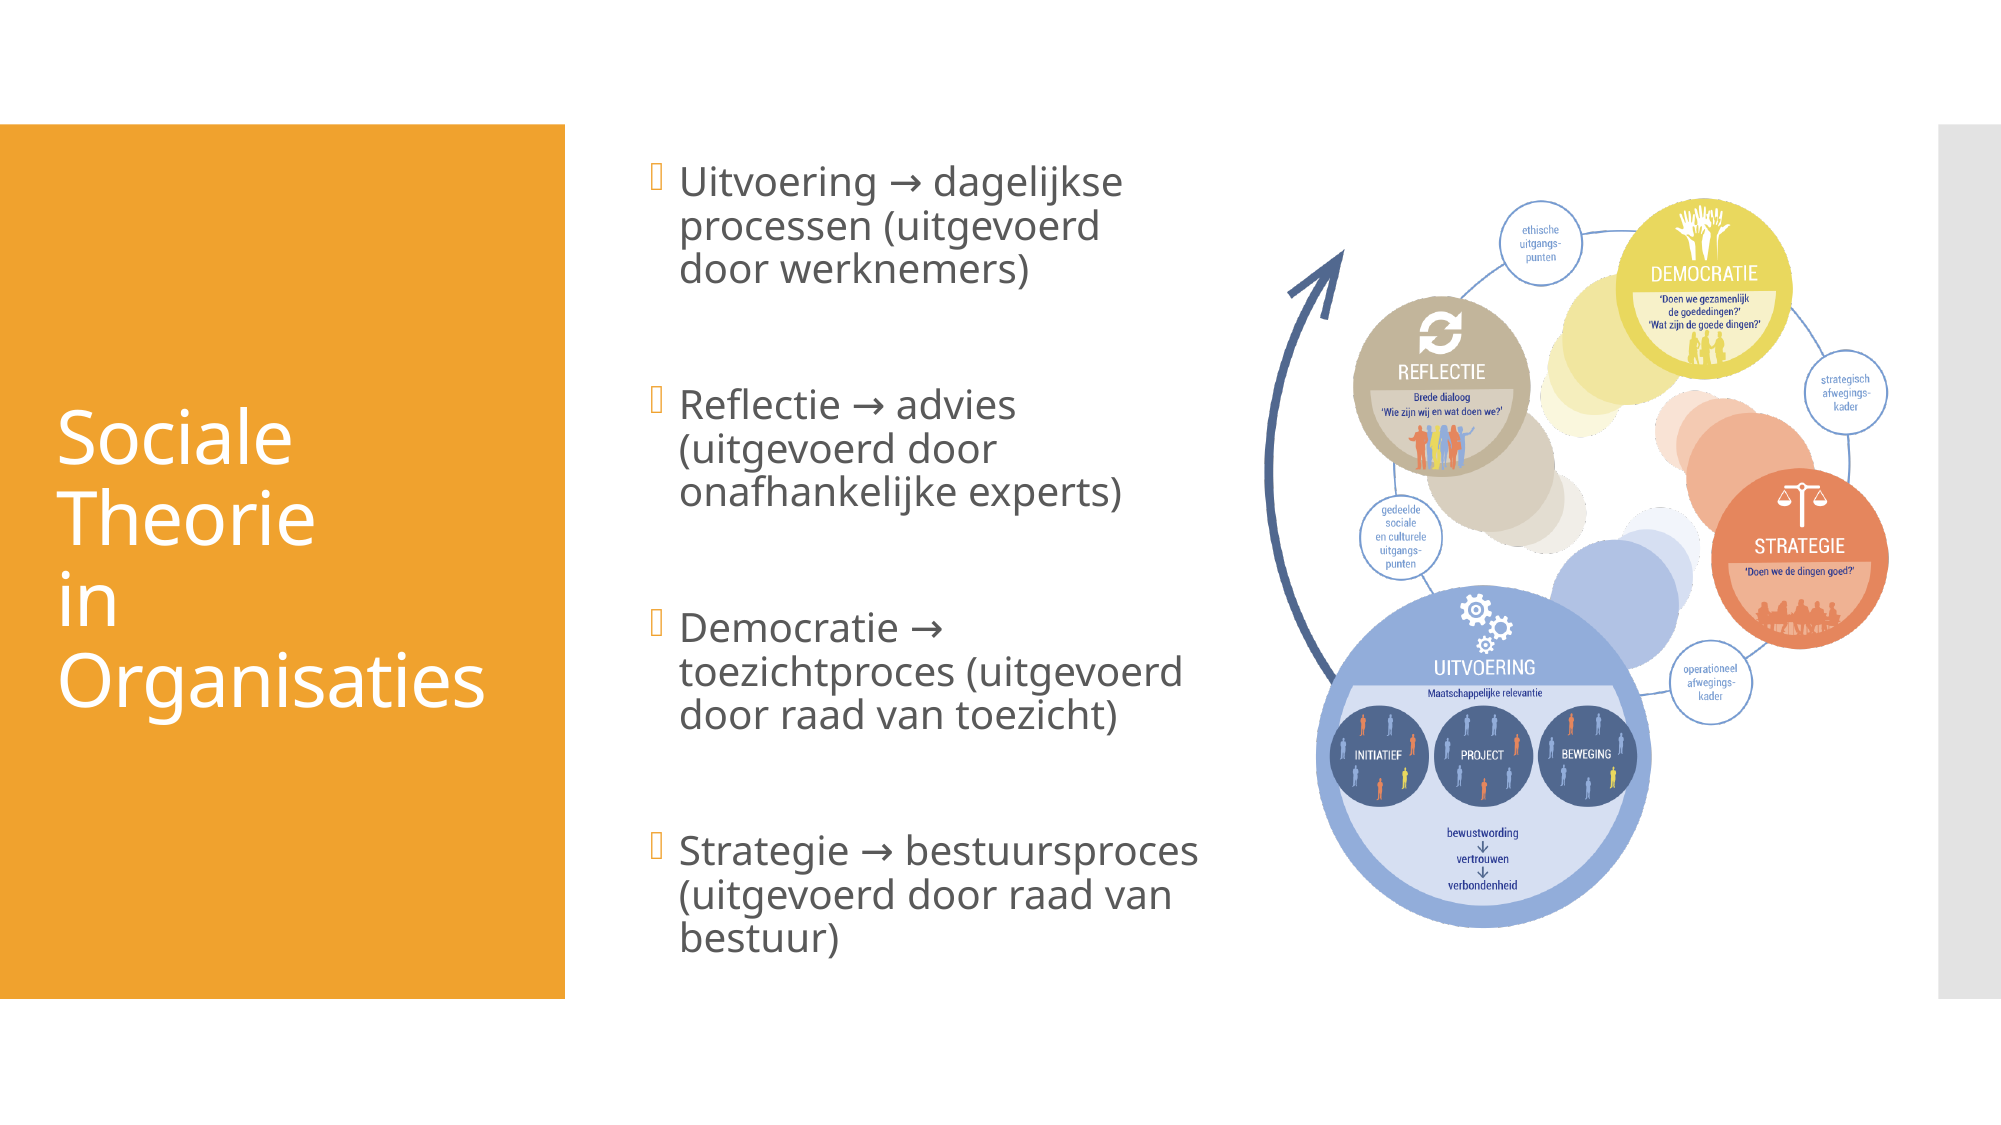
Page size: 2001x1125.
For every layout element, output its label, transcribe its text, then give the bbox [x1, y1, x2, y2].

picture [1238, 162, 1911, 961]
list Uitvoering → dagelijkse processen (uitgevoerd door werknemers) Reflectie → advies (uitgevoerd door onafhankelijke experts) Democratie → toezichtproces (uitgevoerd door raad van toezicht) Strategie → bestuursproces (uitgevoerd door raad van bestuur) [634, 141, 1217, 982]
title Sociale Theorie in Organisaties [41, 184, 525, 940]
